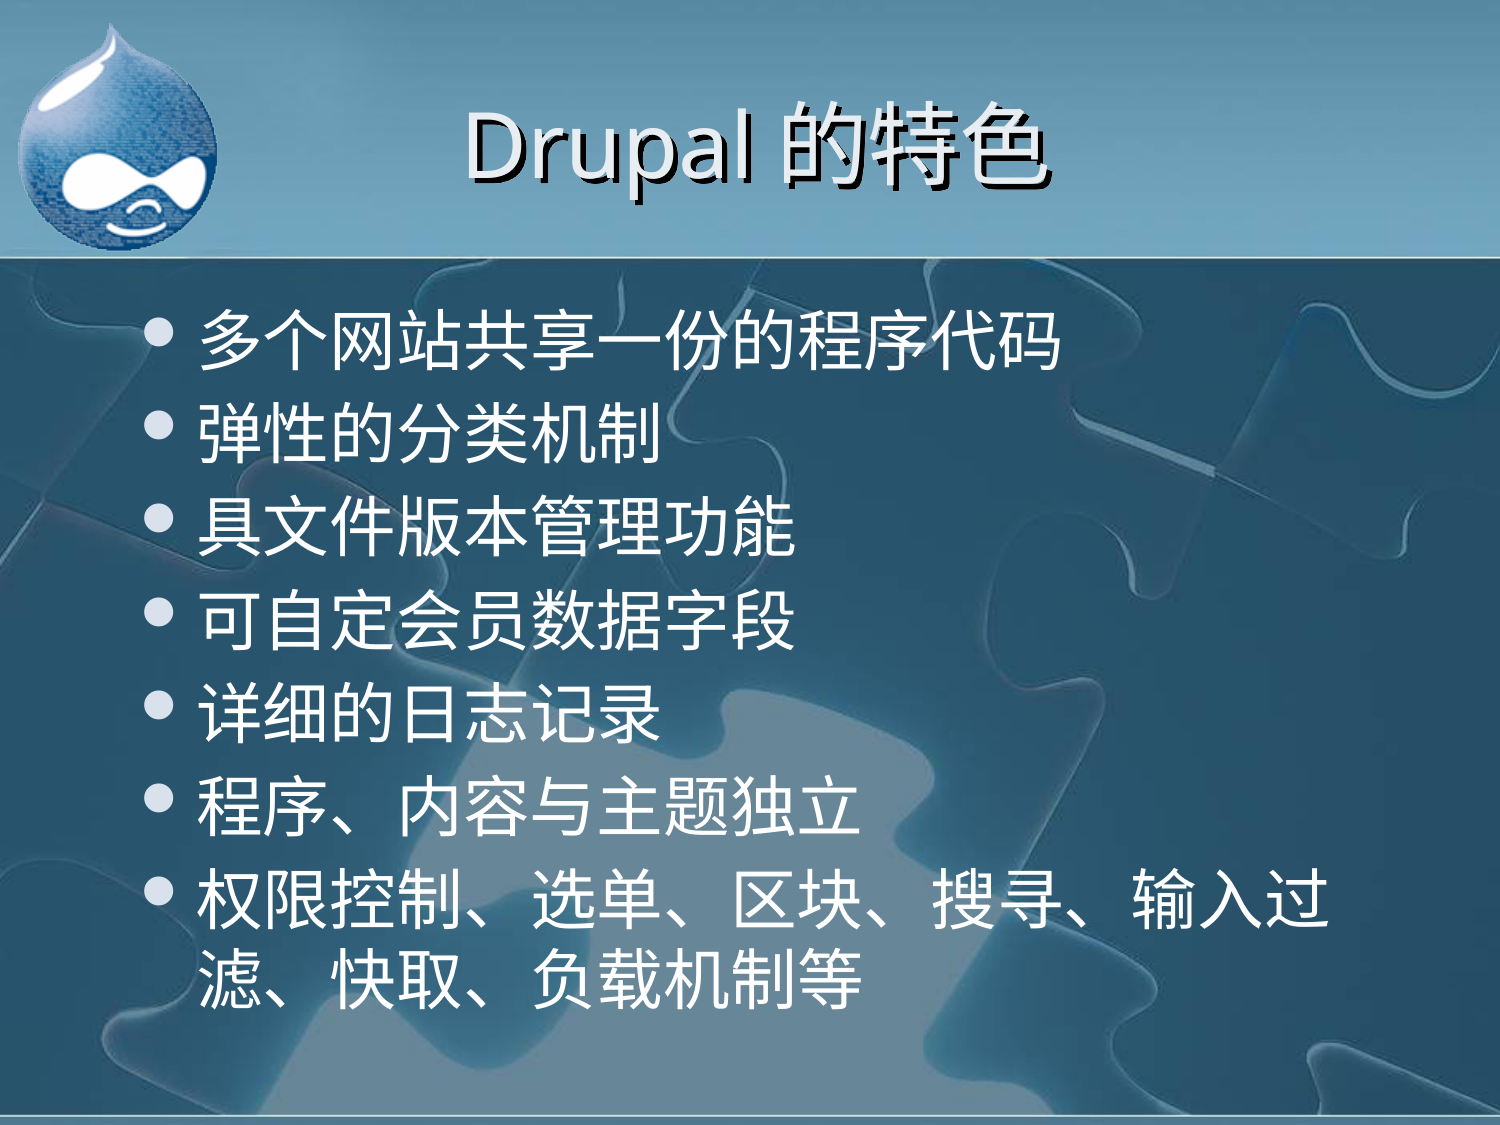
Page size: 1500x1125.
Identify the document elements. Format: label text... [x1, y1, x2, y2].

title Drupal的特色 [124, 54, 1388, 230]
picture [0, 0, 1500, 1125]
list 多个网站共享一份的程序代码 弹性的分类机制 具文件版本管理功能 可自定会员数据字段 详细的日志记录 程序、内容与主题独立 权限控制、选单、区块、搜寻、输入过滤、快取、负载机制等 [124, 290, 1388, 1071]
